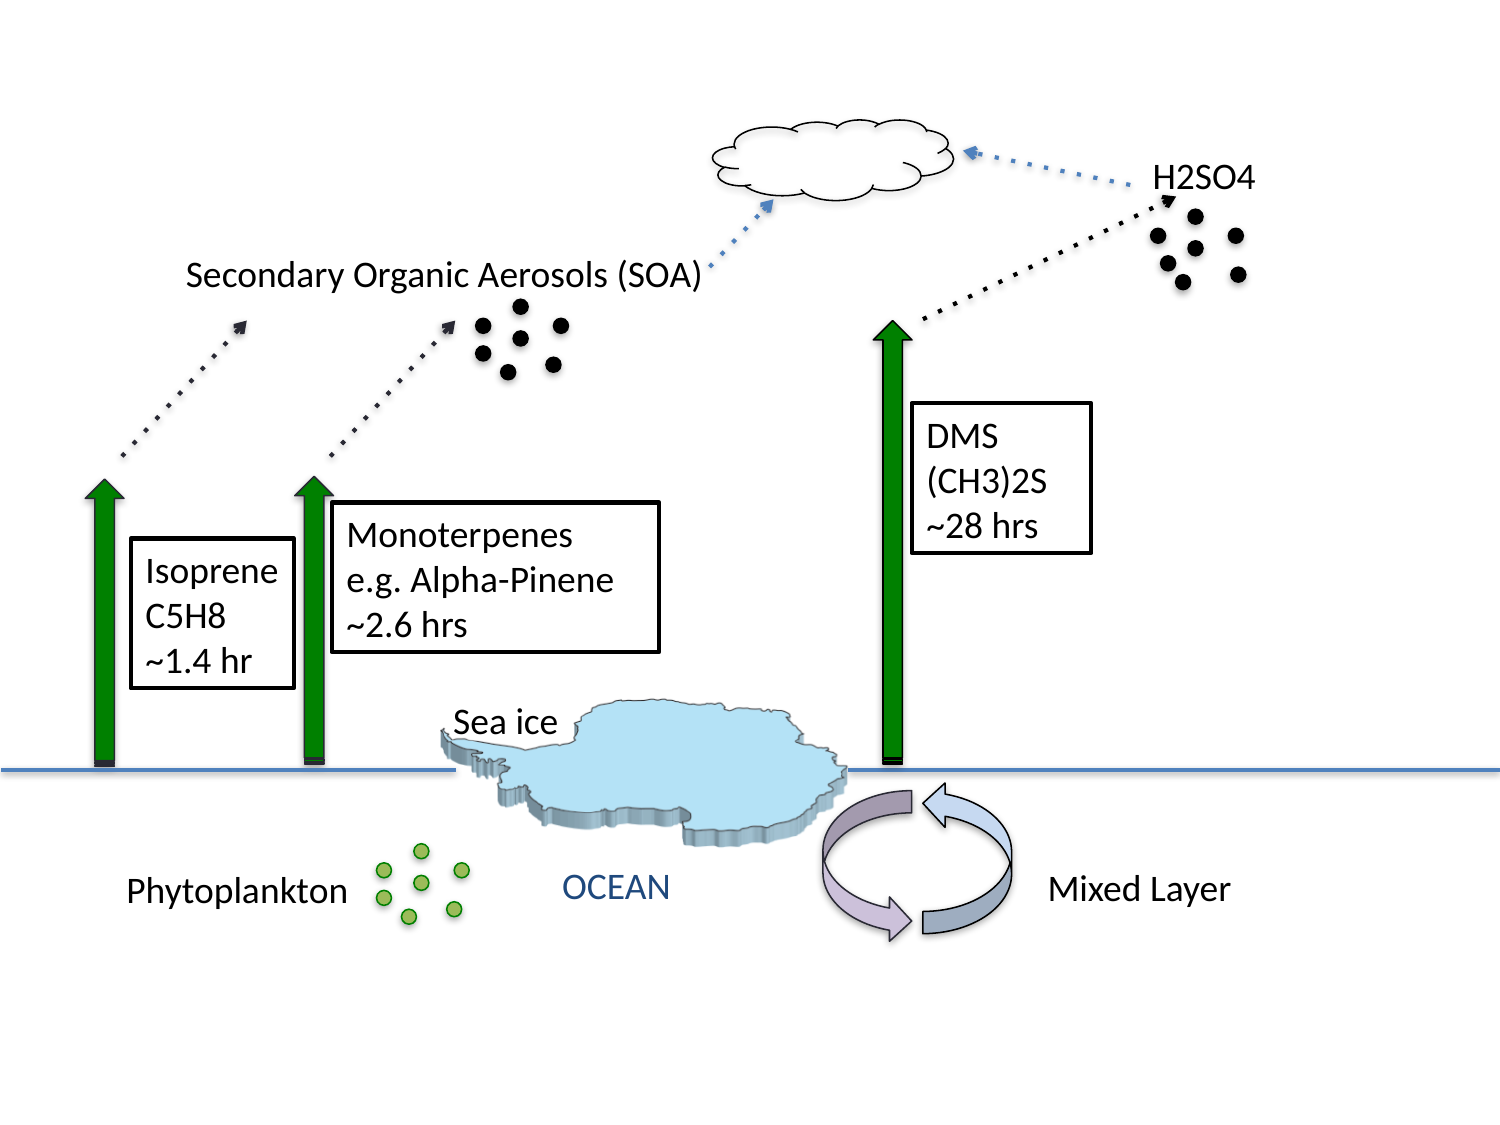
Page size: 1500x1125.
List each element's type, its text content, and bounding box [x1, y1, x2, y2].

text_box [709, 199, 774, 268]
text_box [0, 669, 1500, 916]
text_box Monoterpenes e.g. Alpha-Pinene ~2.6 hrs [330, 500, 661, 654]
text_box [962, 150, 1131, 186]
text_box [922, 144, 1273, 320]
text_box DMS (CH3)2S ~28 hrs [910, 401, 1093, 555]
text_box Isoprene C5H8 ~1.4 hr [129, 536, 296, 667]
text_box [121, 242, 723, 457]
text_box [822, 780, 1249, 944]
text_box [872, 320, 913, 667]
text_box [294, 475, 335, 667]
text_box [109, 843, 470, 925]
text_box [711, 119, 949, 202]
text_box [84, 478, 125, 667]
